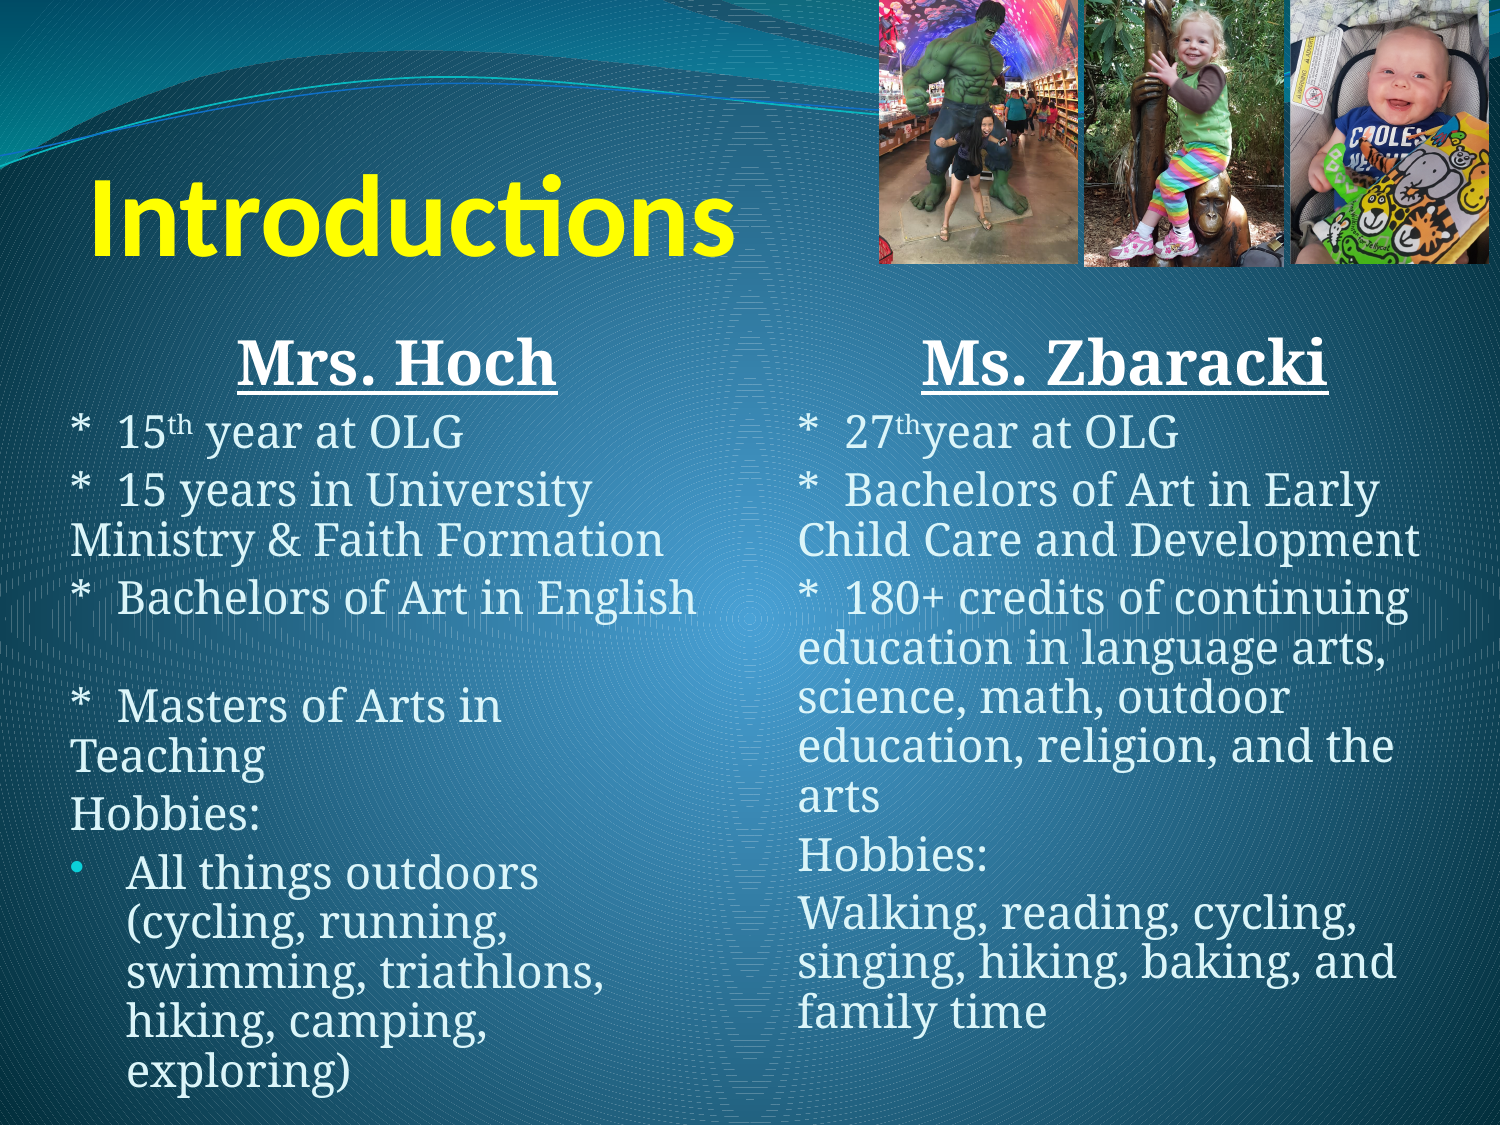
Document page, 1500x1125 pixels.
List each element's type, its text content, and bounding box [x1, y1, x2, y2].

picture [878, 0, 1078, 265]
list Mrs. Hoch * 15th year at OLG * 15 years in University Ministry & Faith Formation * Bachelors of Art in English * Masters of Arts in Teaching Hobbies: All things outdoors (cycling, running, swimming, triathlons, hiking, camping, exploring) [61, 324, 717, 1039]
text_box Ms. Zbaracki * 27thyear at OLG * Bachelors of Art in Early Child Care and Development * 180+ credits of continuing education in language arts, science, math, outdoor education, religion, and the arts Hobbies: Walking, reading, cycling, singing, hiking, baking, and family time [789, 324, 1445, 1039]
title Introductions [86, 120, 1363, 281]
picture [1083, 0, 1500, 267]
picture [1291, 243, 1489, 264]
